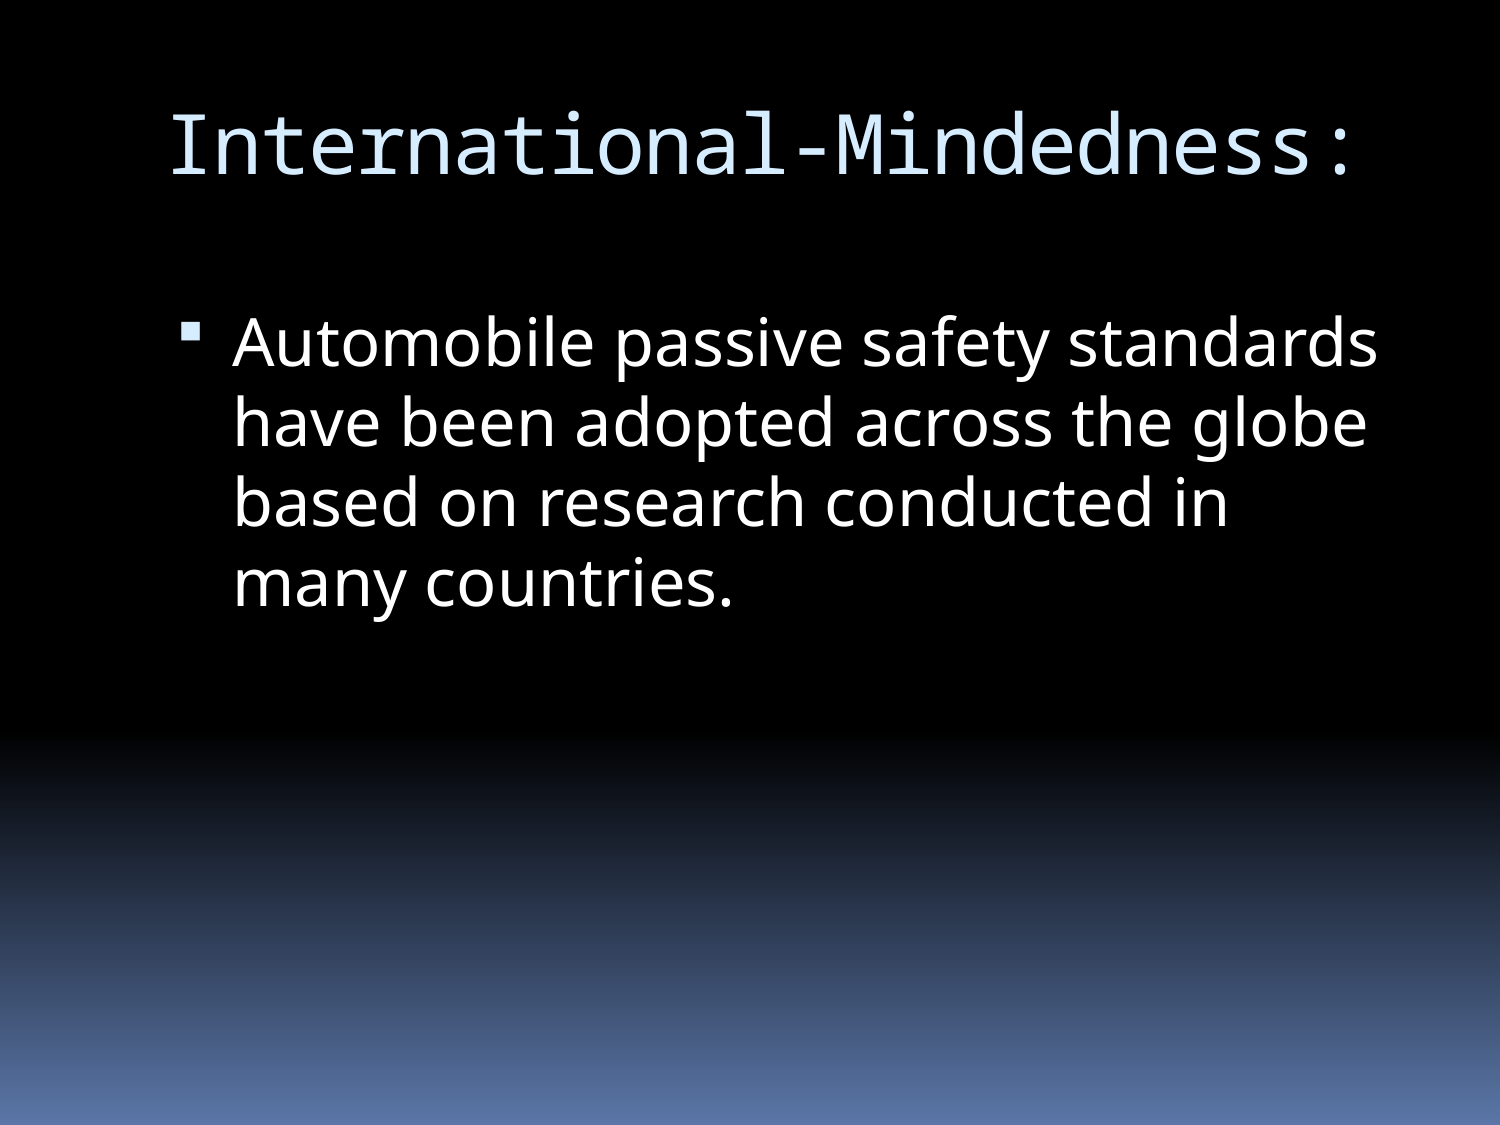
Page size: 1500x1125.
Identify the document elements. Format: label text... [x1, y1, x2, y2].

title International-Mindedness: [150, 83, 1425, 234]
list Automobile passive safety standards have been adopted across the globe based on research conducted in many countries. [150, 292, 1425, 1043]
